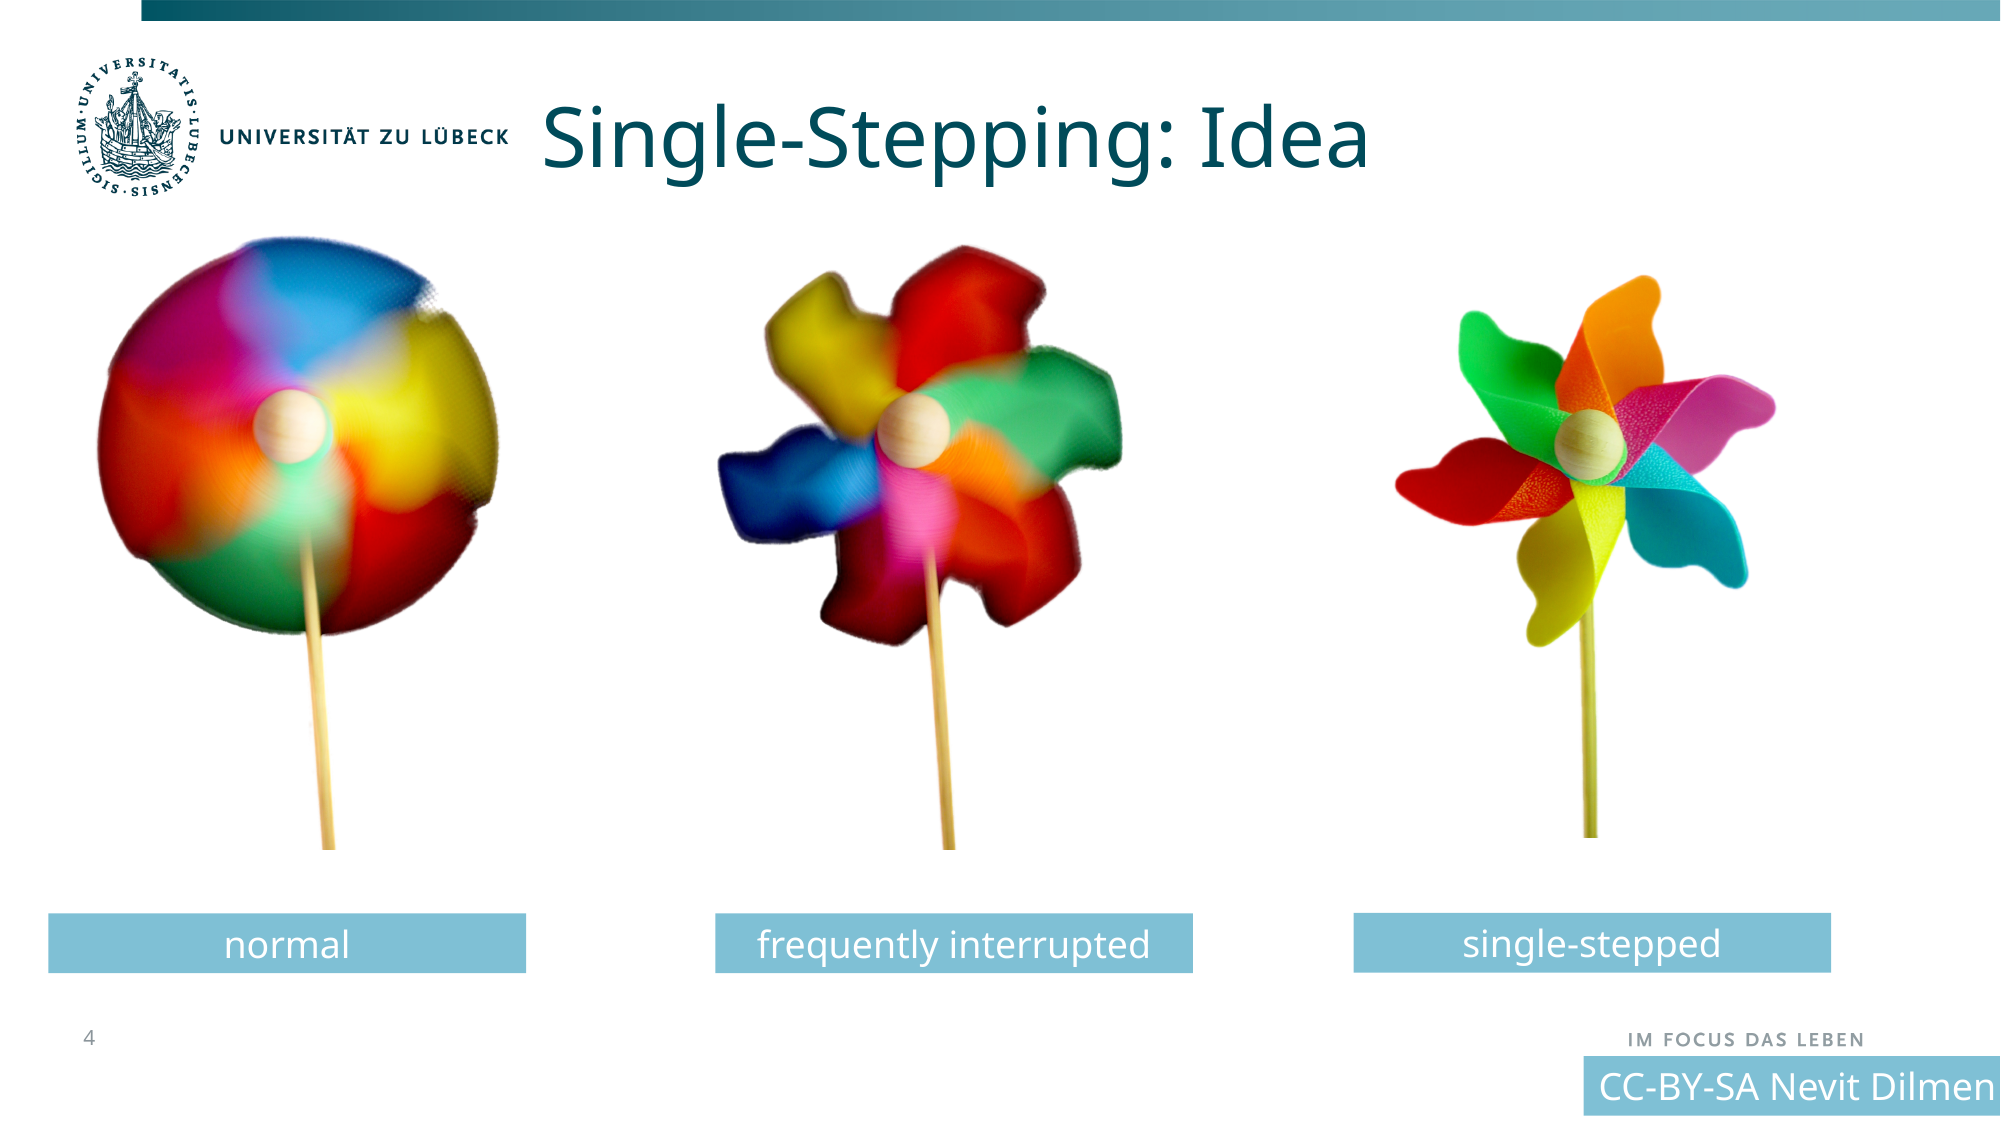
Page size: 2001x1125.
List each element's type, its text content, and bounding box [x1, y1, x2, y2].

title Single-Stepping: Idea [526, 66, 1861, 215]
picture [126, 132, 131, 140]
text_box CC-BY-SA Nevit Dilmen [1583, 1056, 2000, 1116]
picture [1628, 1032, 1863, 1047]
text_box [48, 140, 527, 974]
picture [141, 0, 2001, 21]
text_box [700, 140, 1193, 974]
slide_number 4 [68, 1020, 142, 1058]
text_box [1353, 128, 1832, 974]
picture [26, 40, 559, 218]
